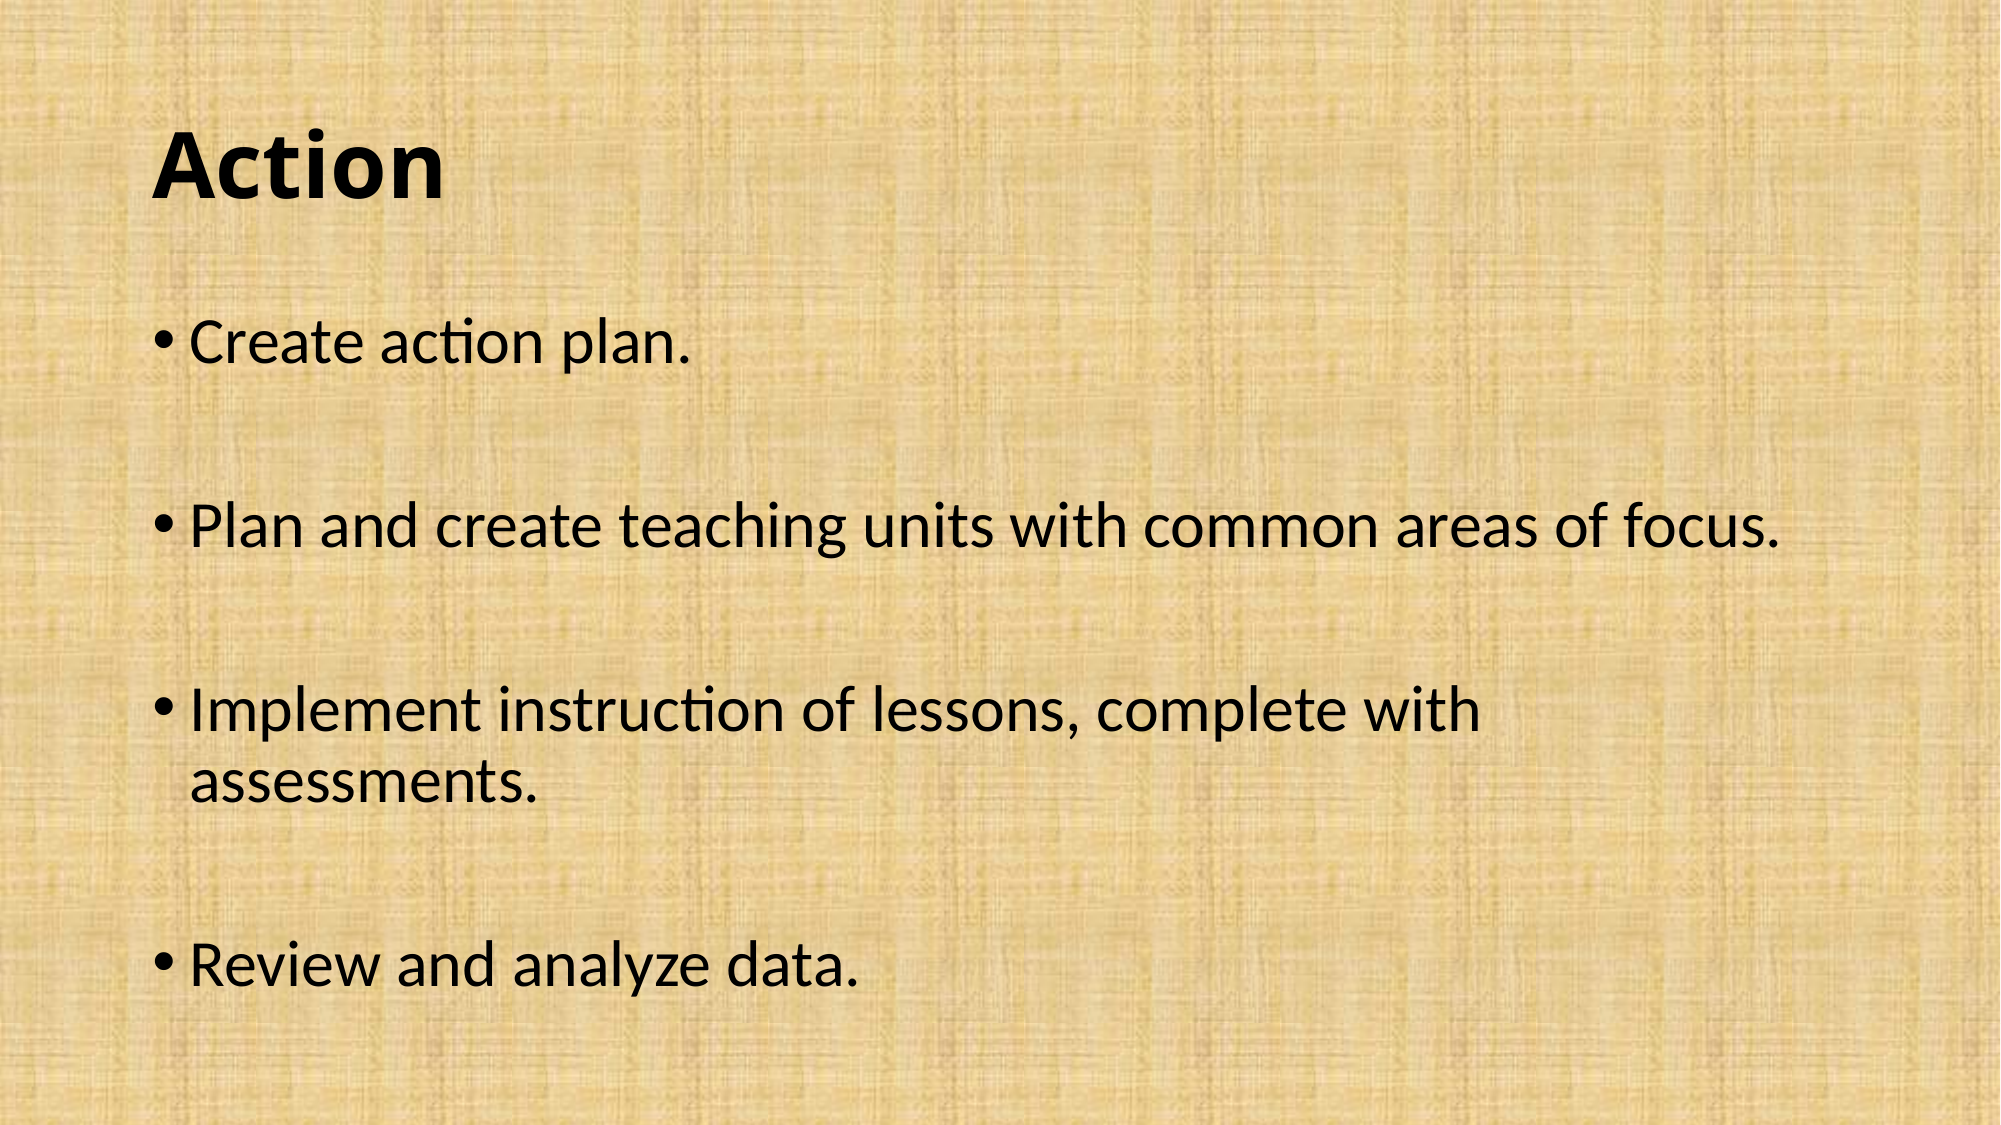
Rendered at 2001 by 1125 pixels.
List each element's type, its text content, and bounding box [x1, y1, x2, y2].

list Create action plan. Plan and create teaching units with common areas of focus. Implement instruction of lessons, complete with assessments. Review and analyze data. [137, 299, 1863, 1014]
title Action [137, 59, 1863, 278]
picture [0, 0, 2001, 1125]
